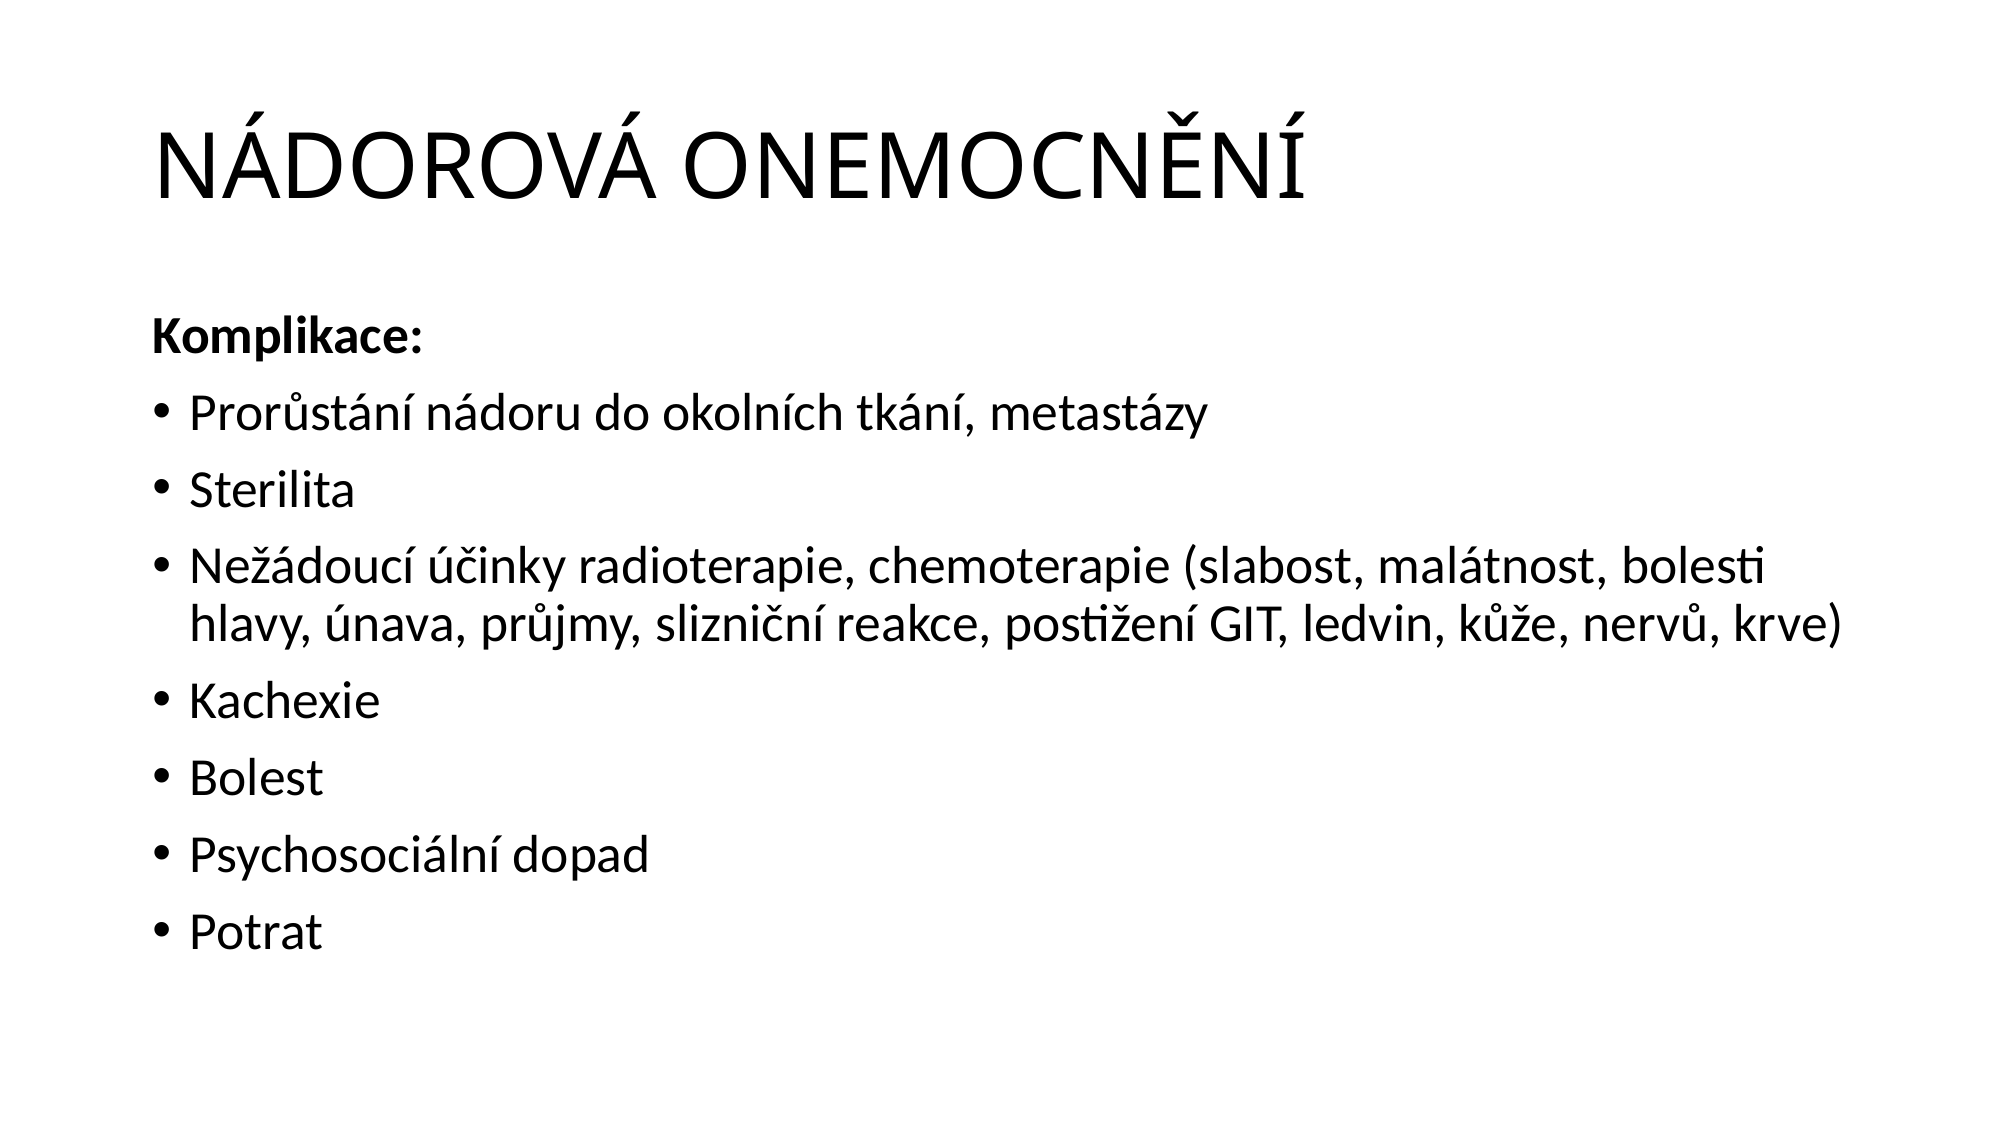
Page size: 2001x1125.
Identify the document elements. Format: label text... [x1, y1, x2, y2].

list Komplikace: Prorůstání nádoru do okolních tkání, metastázy Sterilita Nežádoucí účinky radioterapie, chemoterapie (slabost, malátnost, bolesti hlavy, únava, průjmy, slizniční reakce, postižení GIT, ledvin, kůže, nervů, krve) Kachexie Bolest Psychosociální dopad Potrat [137, 299, 1863, 1014]
title NÁDOROVÁ ONEMOCNĚNÍ [137, 59, 1863, 278]
